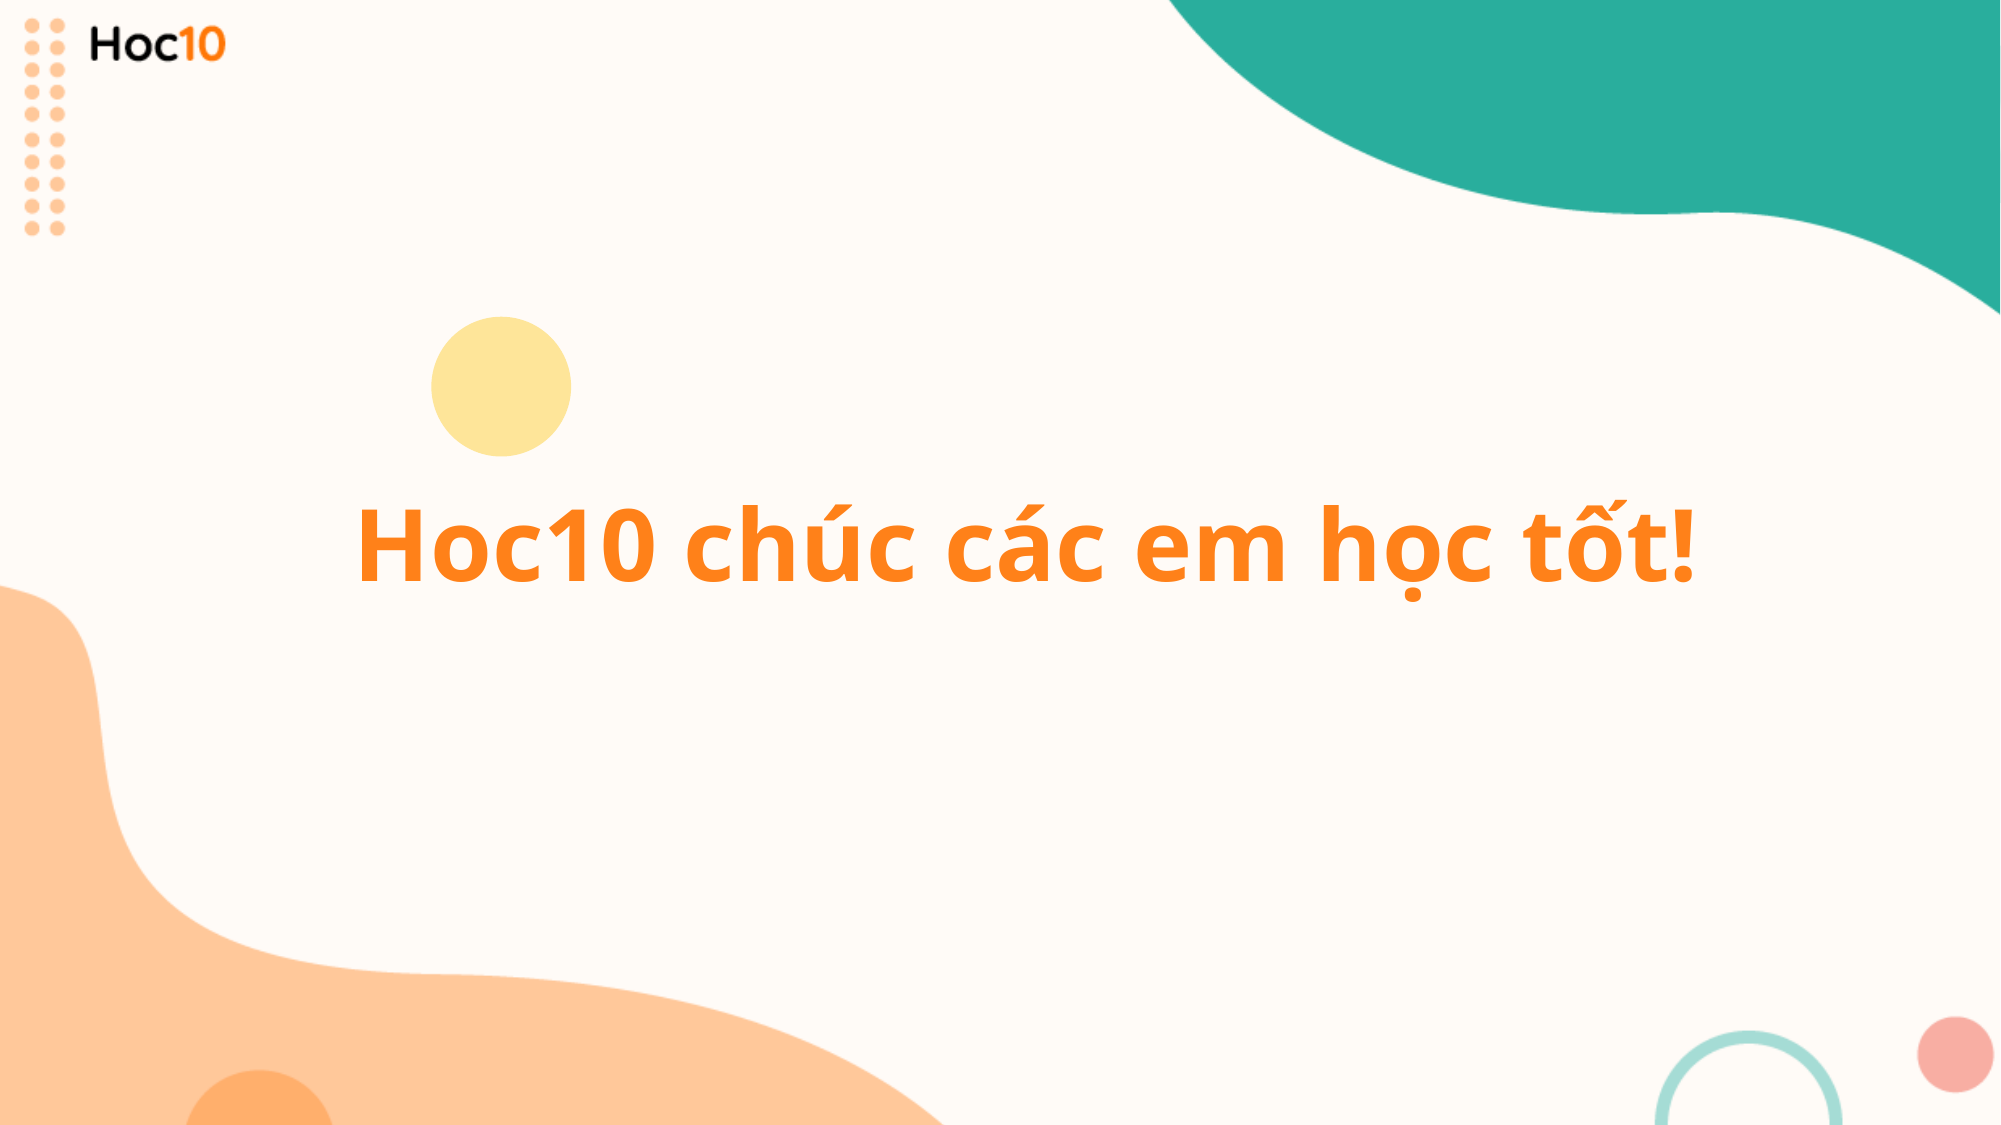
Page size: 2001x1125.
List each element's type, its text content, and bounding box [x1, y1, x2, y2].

picture [0, 0, 2001, 1125]
text_box Hoc10 chúc các em học tốt! [338, 471, 1839, 619]
